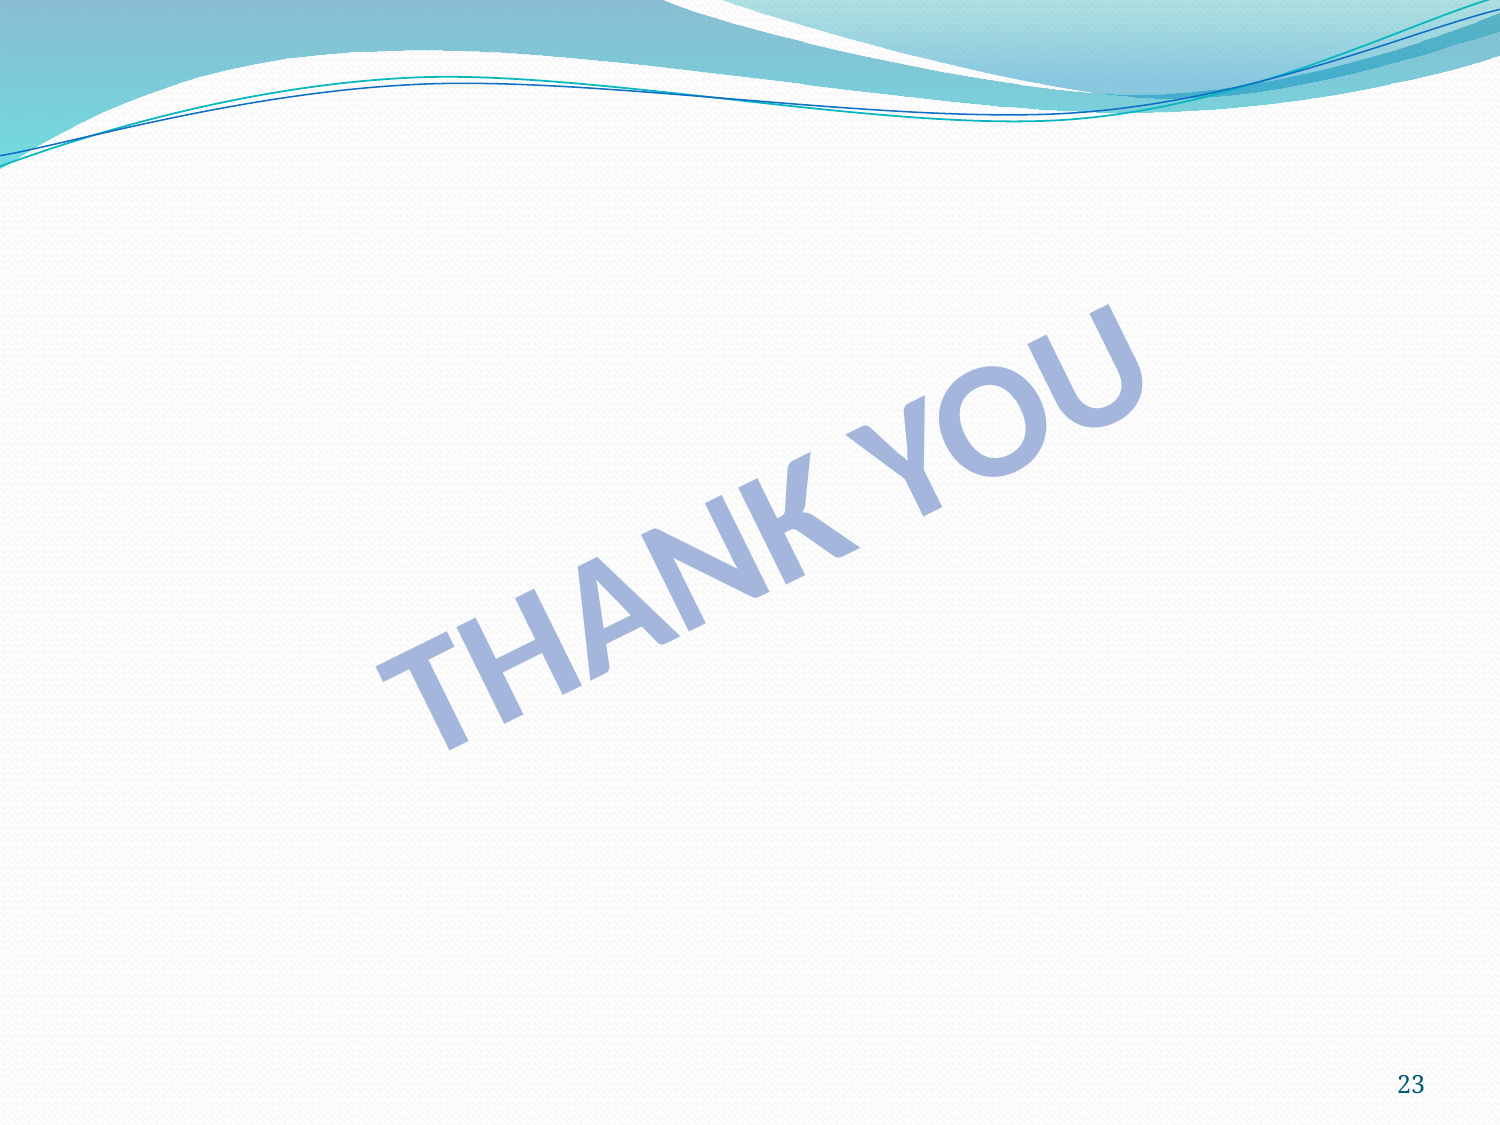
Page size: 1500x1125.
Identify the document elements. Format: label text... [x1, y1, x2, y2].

title THANK YOU [339, 210, 1220, 795]
slide_number 23 [1299, 1042, 1425, 1103]
